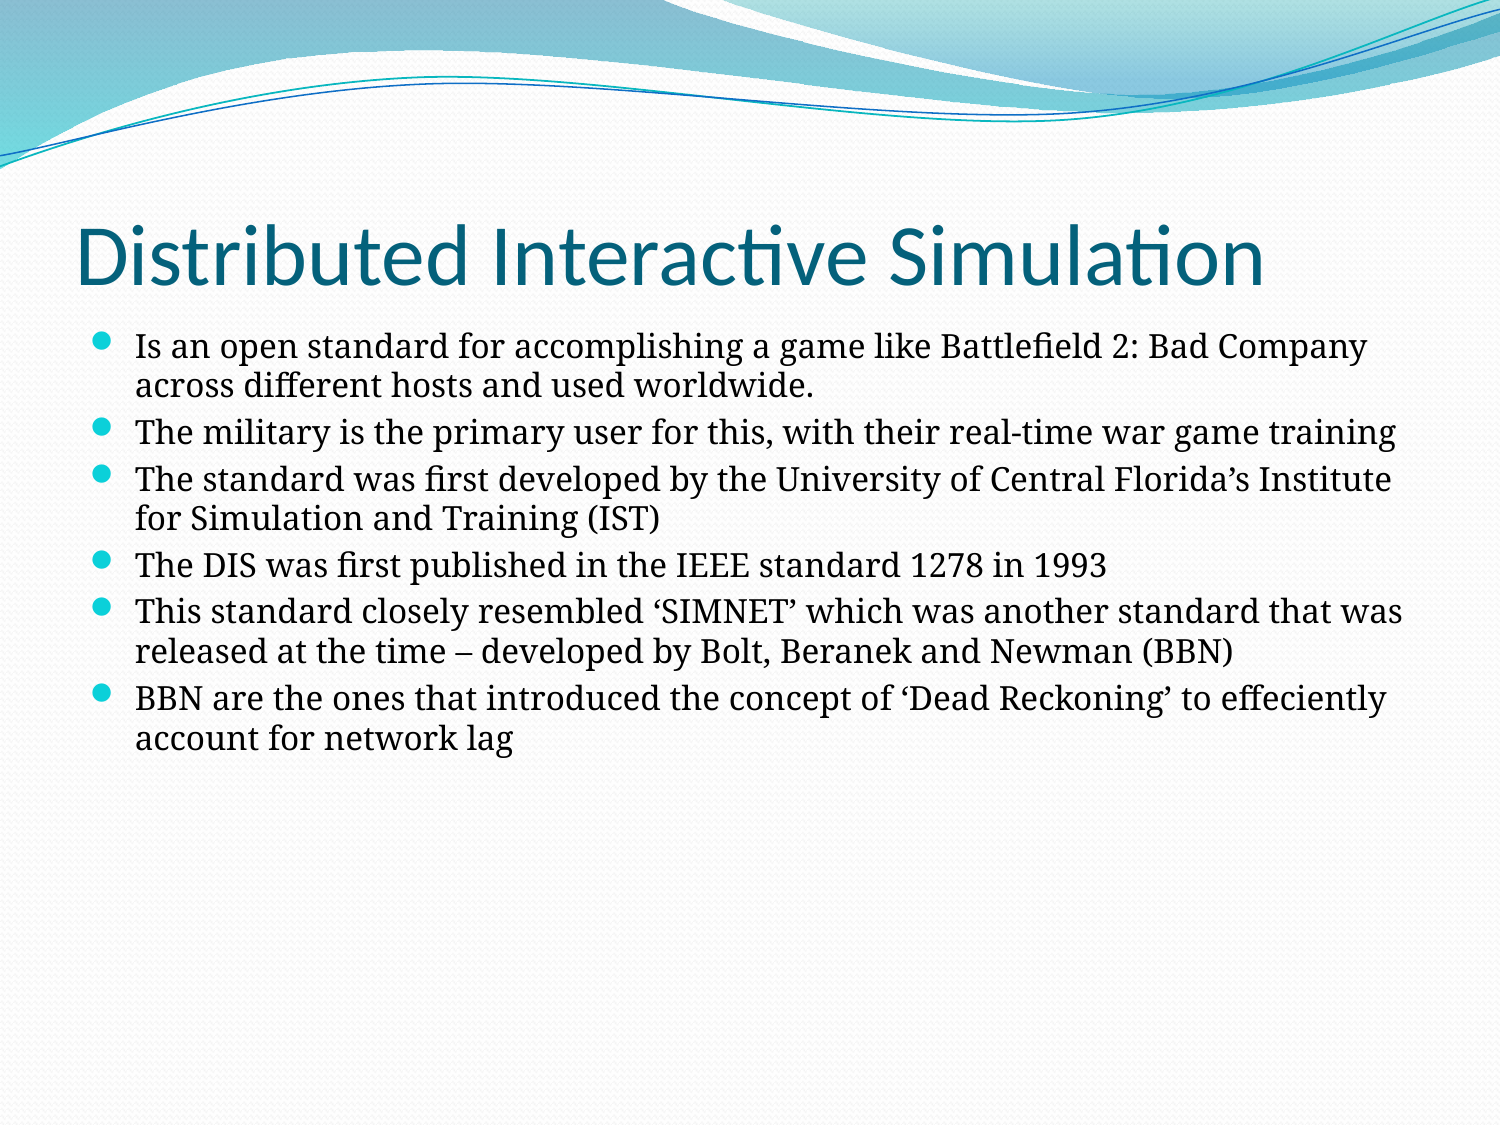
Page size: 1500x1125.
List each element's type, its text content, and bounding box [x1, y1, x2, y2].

title Distributed Interactive Simulation [75, 115, 1425, 303]
list Is an open standard for accomplishing a game like Battlefield 2: Bad Company across different hosts and used worldwide. The military is the primary user for this, with their real-time war game training The standard was first developed by the University of Central Florida’s Institute for Simulation and Training (IST) The DIS was first published in the IEEE standard 1278 in 1993 This standard closely resembled ‘SIMNET’ which was another standard that was released at the time – developed by Bolt, Beranek and Newman (BBN) BBN are the ones that introduced the concept of ‘Dead Reckoning’ to effeciently account for network lag [75, 317, 1425, 1038]
